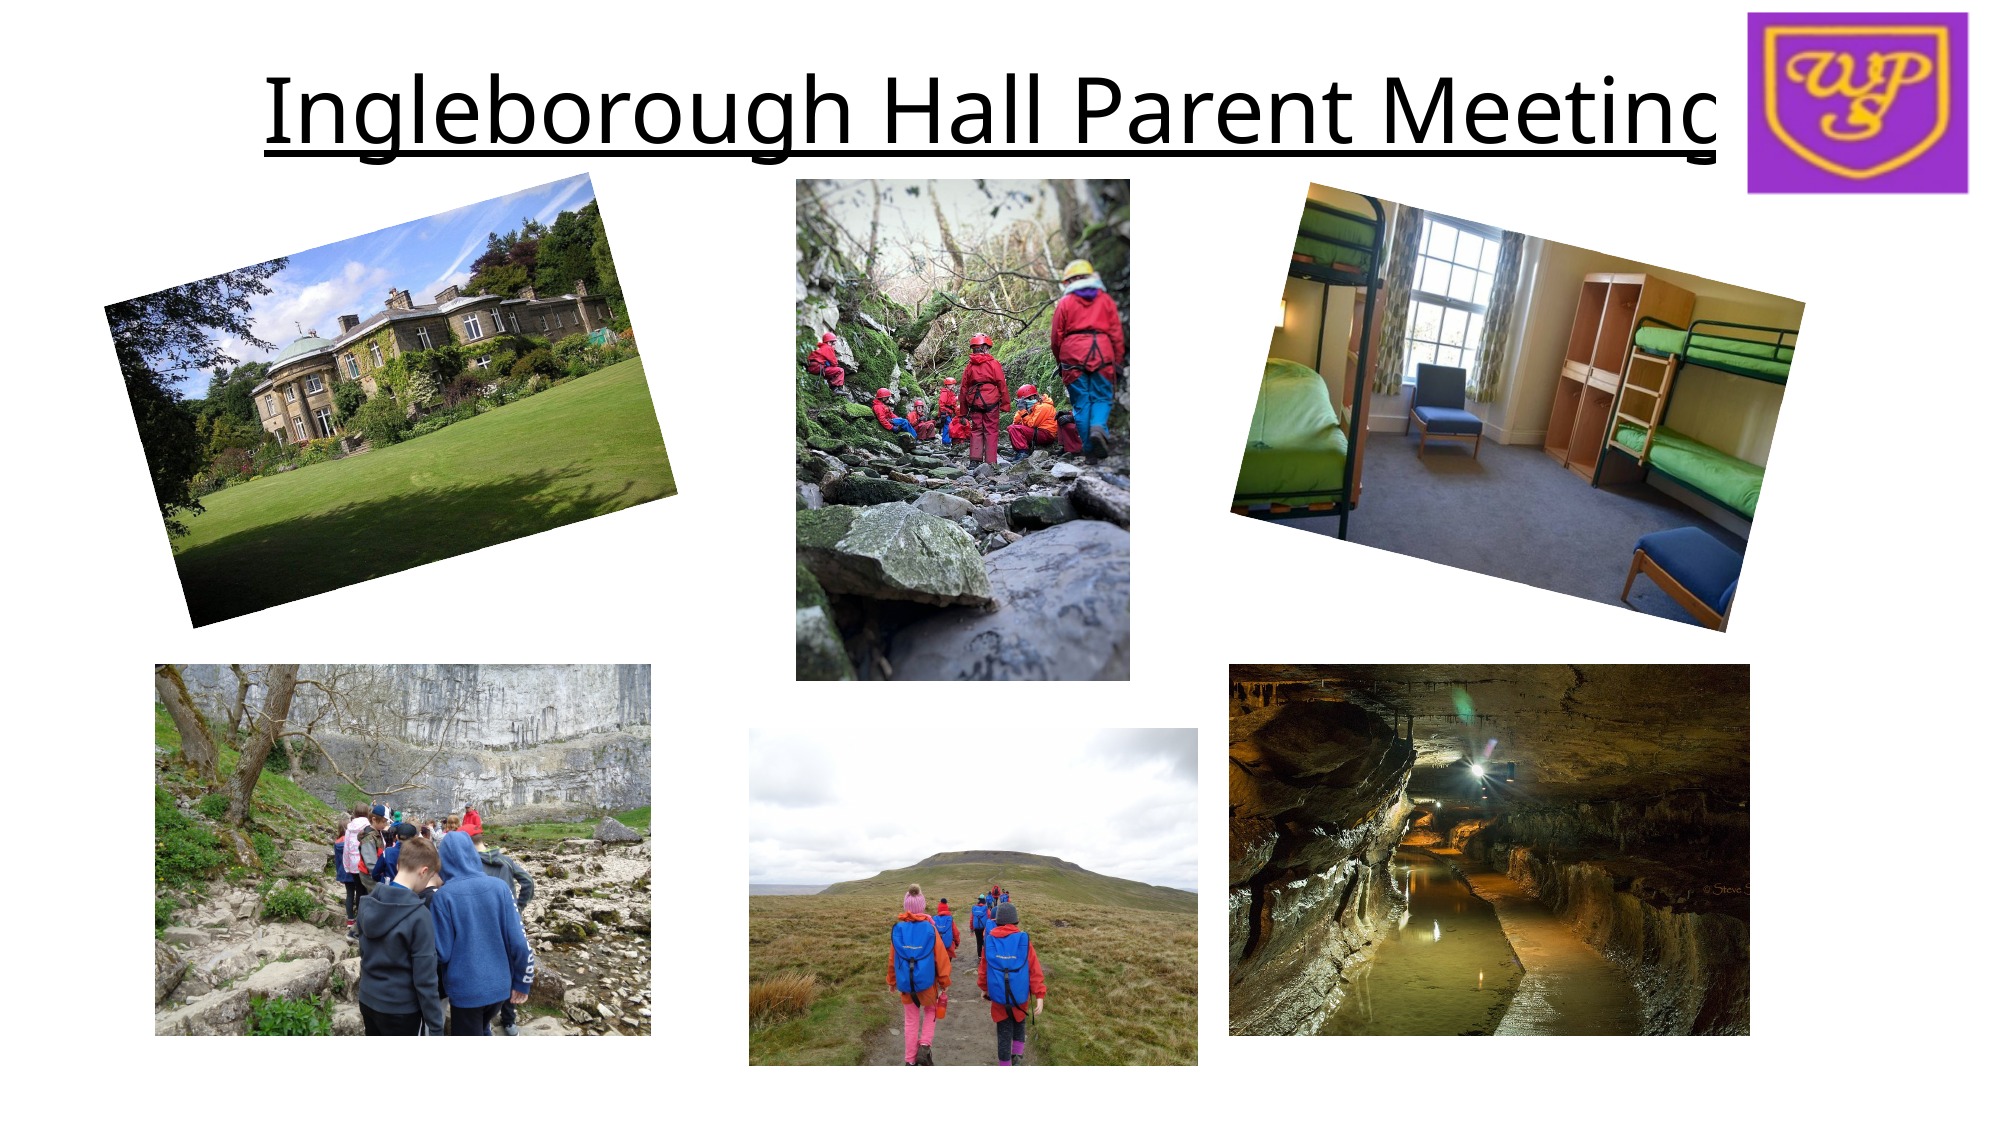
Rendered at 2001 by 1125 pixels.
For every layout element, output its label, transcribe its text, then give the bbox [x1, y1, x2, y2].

picture [105, 173, 677, 628]
title Ingleborough Hall Parent Meeting [137, 59, 1863, 278]
picture [1229, 664, 1750, 1036]
picture [748, 728, 1198, 1066]
picture [796, 179, 1130, 681]
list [1716, 0, 2000, 227]
picture [1231, 183, 1805, 632]
picture [155, 664, 651, 1036]
